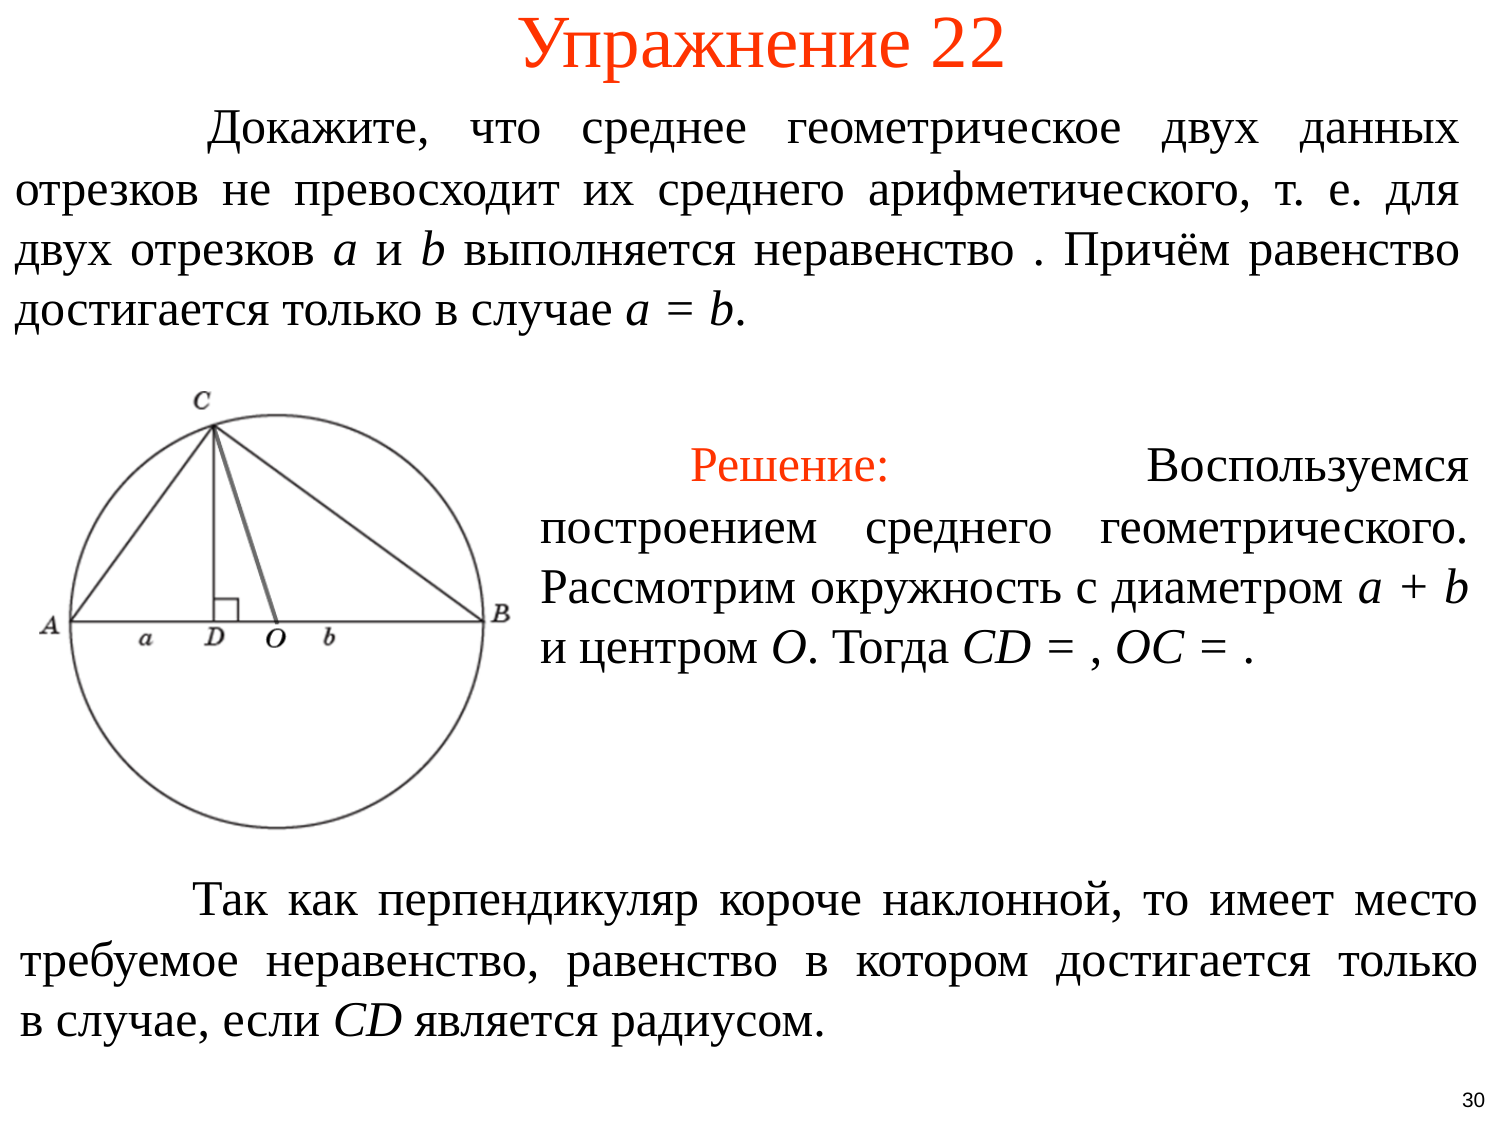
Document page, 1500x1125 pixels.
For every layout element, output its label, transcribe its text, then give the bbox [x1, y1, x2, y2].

title Упражнение 22 [123, 0, 1399, 75]
text_box Так как перпендикуляр короче наклонной, то имеет место требуемое неравенство, равенство в котором достигается только в случае, если CD является радиусом. [5, 849, 1494, 1055]
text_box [15, 391, 1484, 844]
slide_number 30 [1417, 1079, 1500, 1125]
